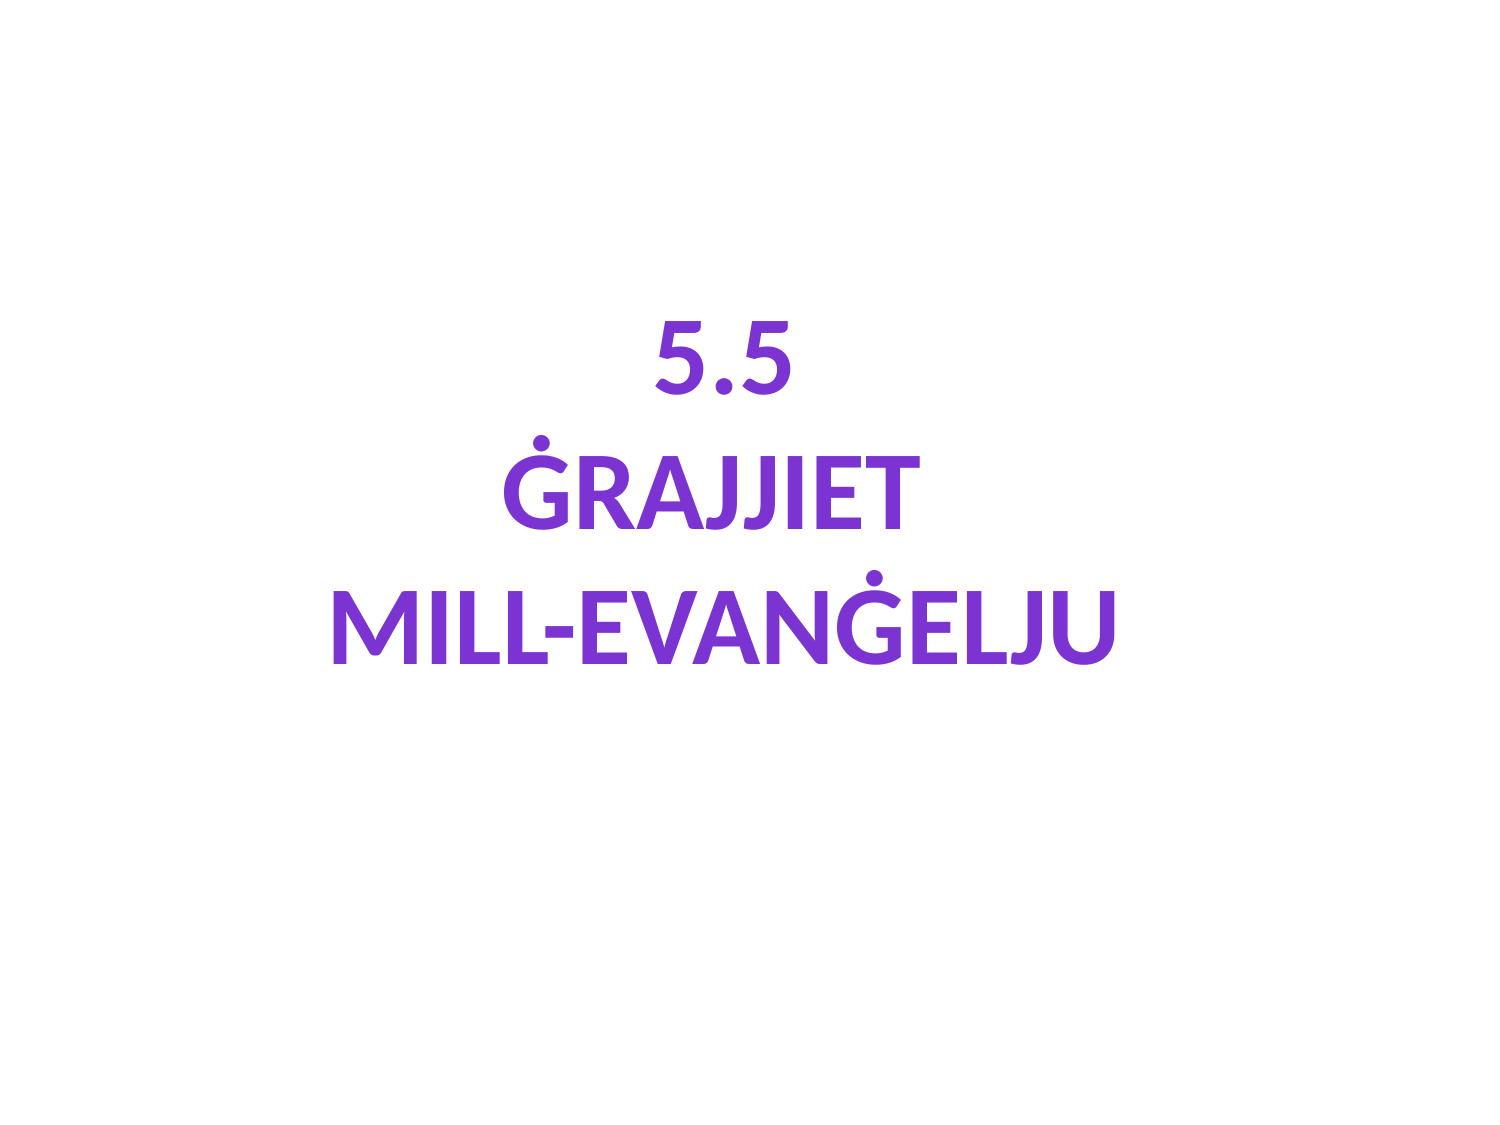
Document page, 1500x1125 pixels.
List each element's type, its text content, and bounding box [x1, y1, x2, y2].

text_box 5.5 Ġrajjiet mill-Evanġelju [311, 274, 1137, 695]
